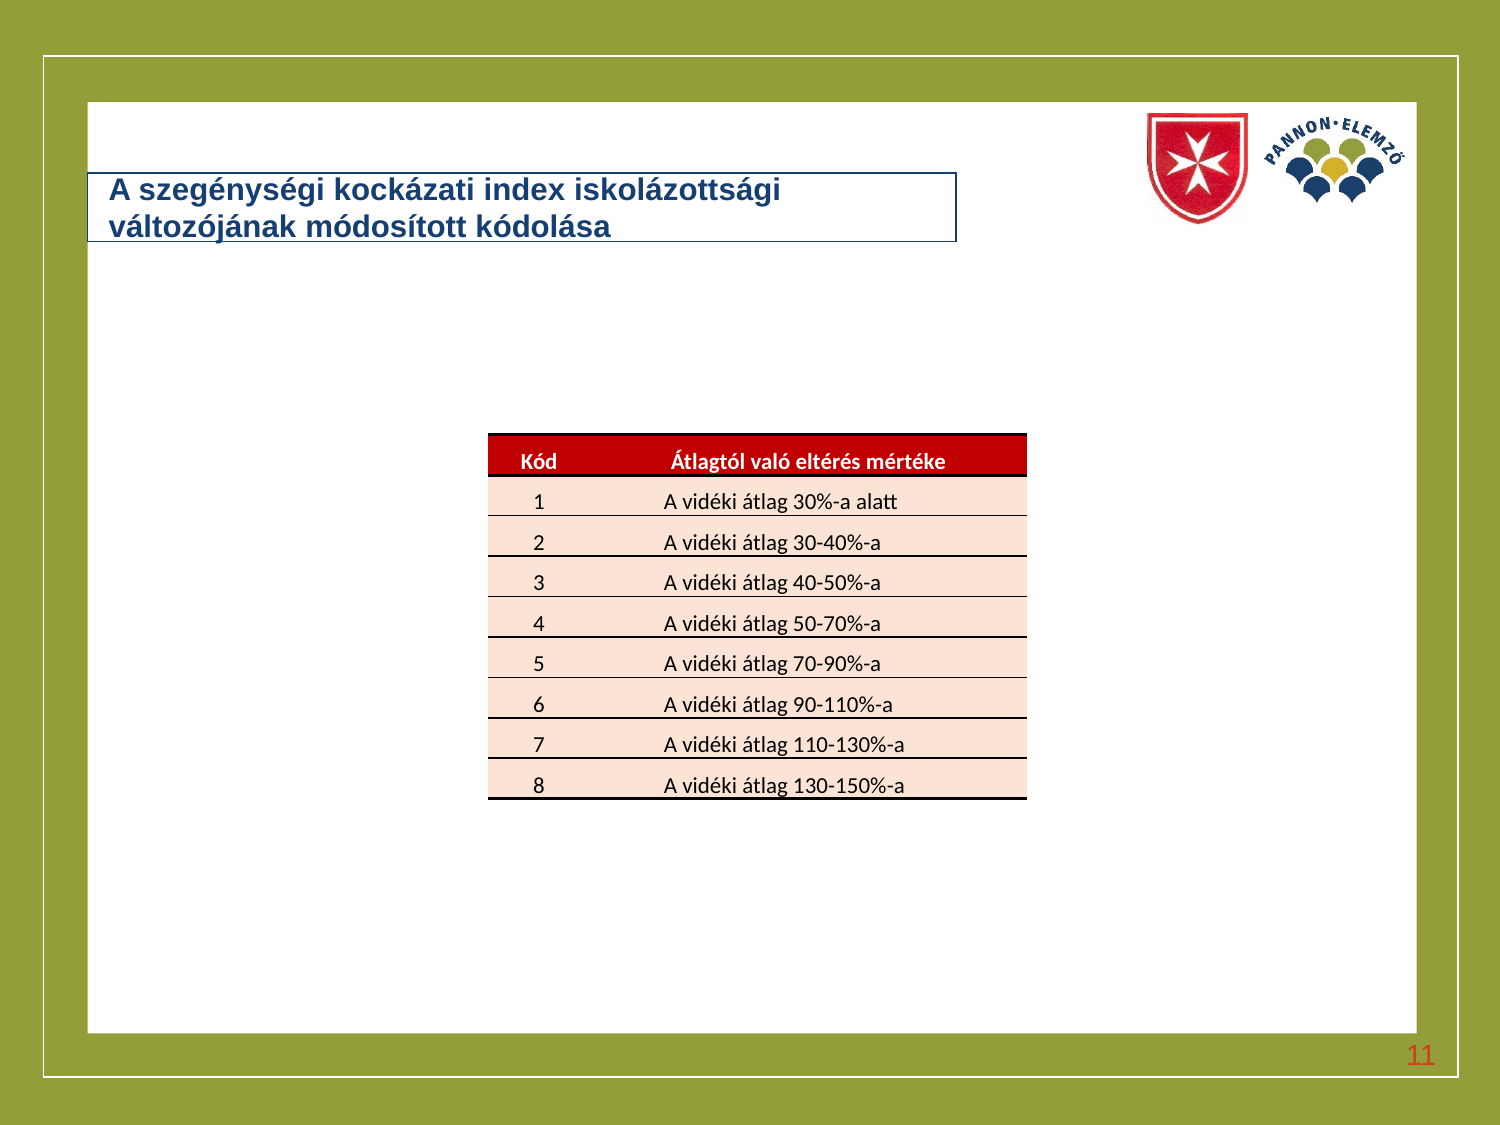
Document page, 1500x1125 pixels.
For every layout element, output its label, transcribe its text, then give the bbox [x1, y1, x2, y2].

table_cell 5 [488, 638, 590, 677]
table_cell A vidéki átlag 90-110%-a [590, 678, 1027, 717]
table_header Kód [488, 436, 590, 474]
table_cell A vidéki átlag 30-40%-a [590, 516, 1027, 555]
table_cell 6 [488, 678, 590, 717]
table_cell 1 [488, 477, 590, 515]
table_cell 8 [488, 759, 590, 797]
table_cell 7 [488, 719, 590, 757]
table_cell 3 [488, 557, 590, 596]
table_cell 4 [488, 597, 590, 636]
table_header Átlagtól való eltérés mértéke [590, 436, 1027, 474]
table_cell A vidéki átlag 30%-a alatt [590, 477, 1027, 515]
slide_number 11 [1373, 1028, 1452, 1107]
picture [1264, 117, 1405, 203]
table_cell 2 [488, 516, 590, 555]
table_cell A vidéki átlag 70-90%-a [590, 638, 1027, 677]
table_cell A vidéki átlag 50-70%-a [590, 597, 1027, 636]
table_cell A vidéki átlag 110-130%-a [590, 719, 1027, 757]
table_cell A vidéki átlag 40-50%-a [590, 557, 1027, 596]
title A szegénységi kockázati index iskolázottsági változójának módosított kódolása [93, 178, 945, 235]
picture [1147, 113, 1248, 226]
table_cell A vidéki átlag 130-150%-a [590, 759, 1027, 797]
